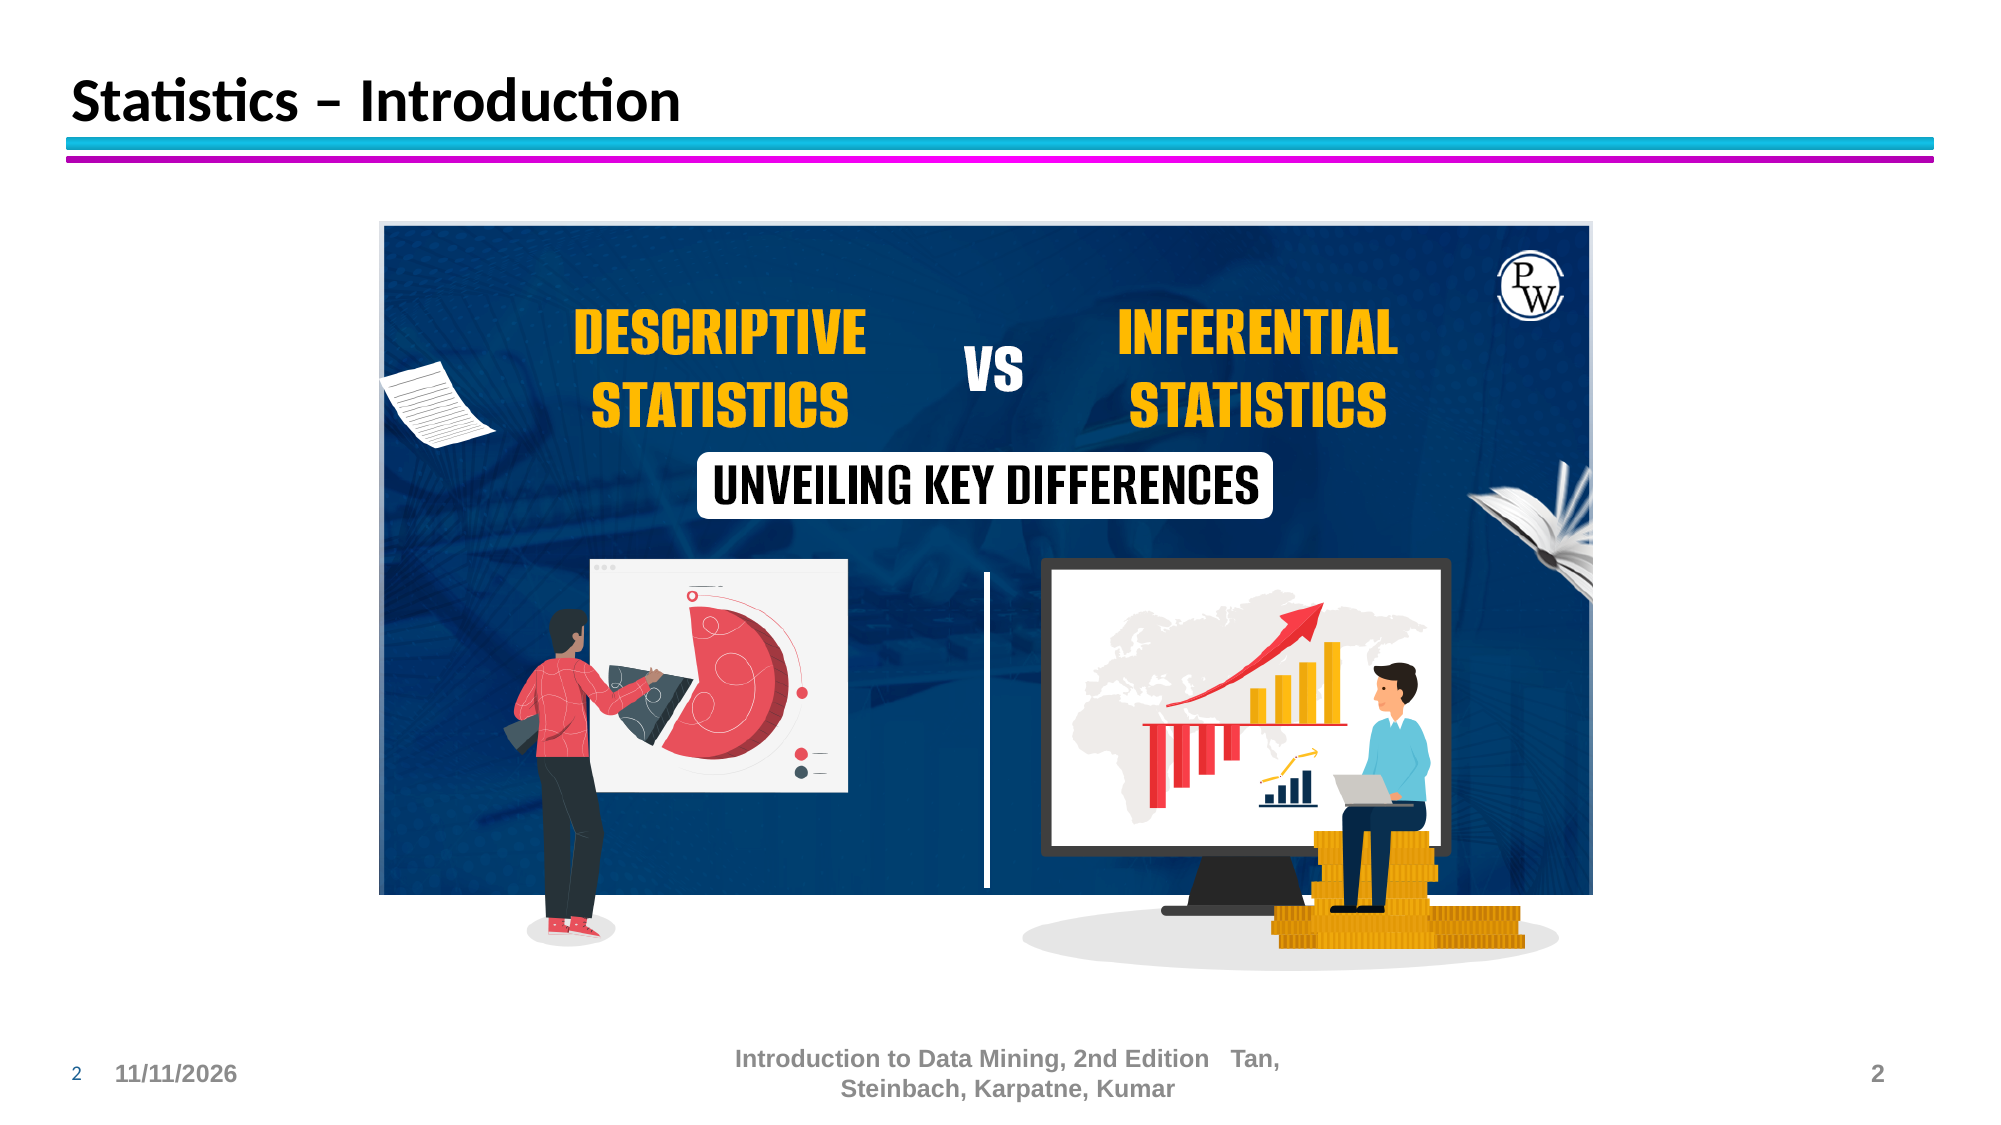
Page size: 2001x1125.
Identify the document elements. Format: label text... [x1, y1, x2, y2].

slide_number 2 [1433, 1042, 1900, 1103]
picture [379, 221, 1593, 980]
title Statistics – Introduction [69, 0, 690, 134]
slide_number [99, 1042, 567, 1103]
text_box 2 [64, 1062, 88, 1085]
footer Introduction to Data Mining, 2nd Edition Tan, Steinbach, Karpatne, Kumar [666, 1042, 1350, 1103]
